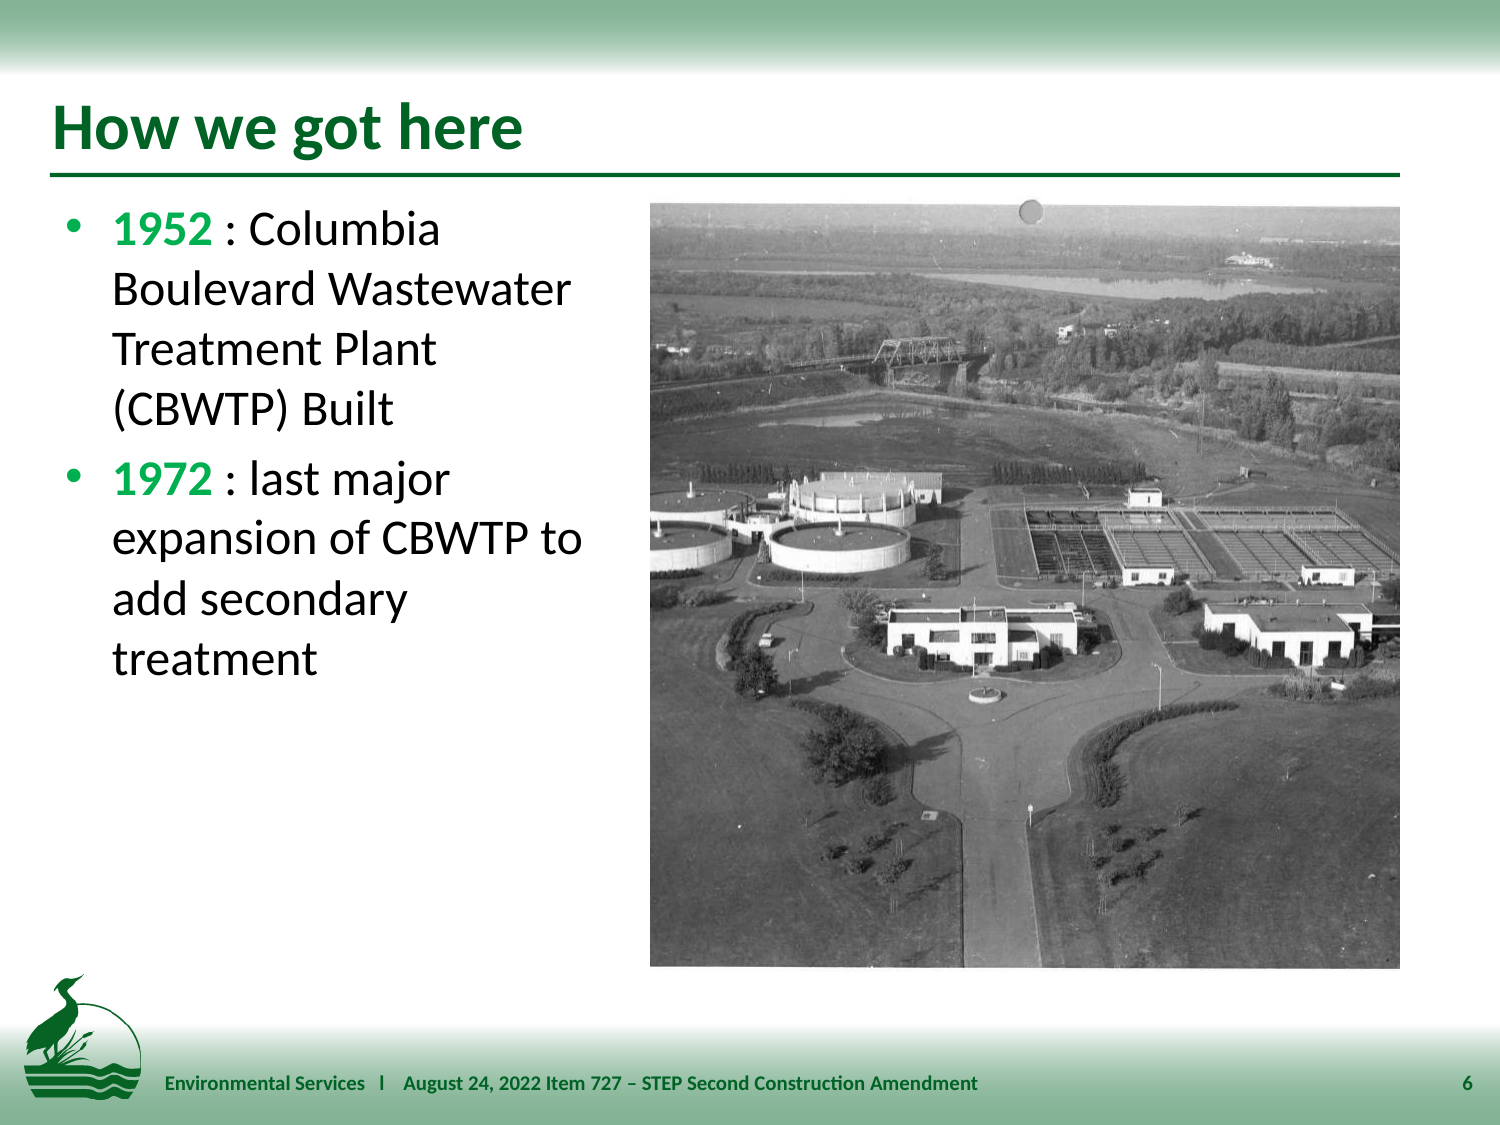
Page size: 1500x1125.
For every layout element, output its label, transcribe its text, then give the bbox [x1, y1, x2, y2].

title How we got here [37, 75, 1338, 162]
picture [649, 187, 1400, 987]
list 1952 : Columbia Boulevard Wastewater Treatment Plant (CBWTP) Built 1972 : last major expansion of CBWTP to add secondary treatment [50, 187, 628, 813]
picture [24, 974, 141, 1100]
